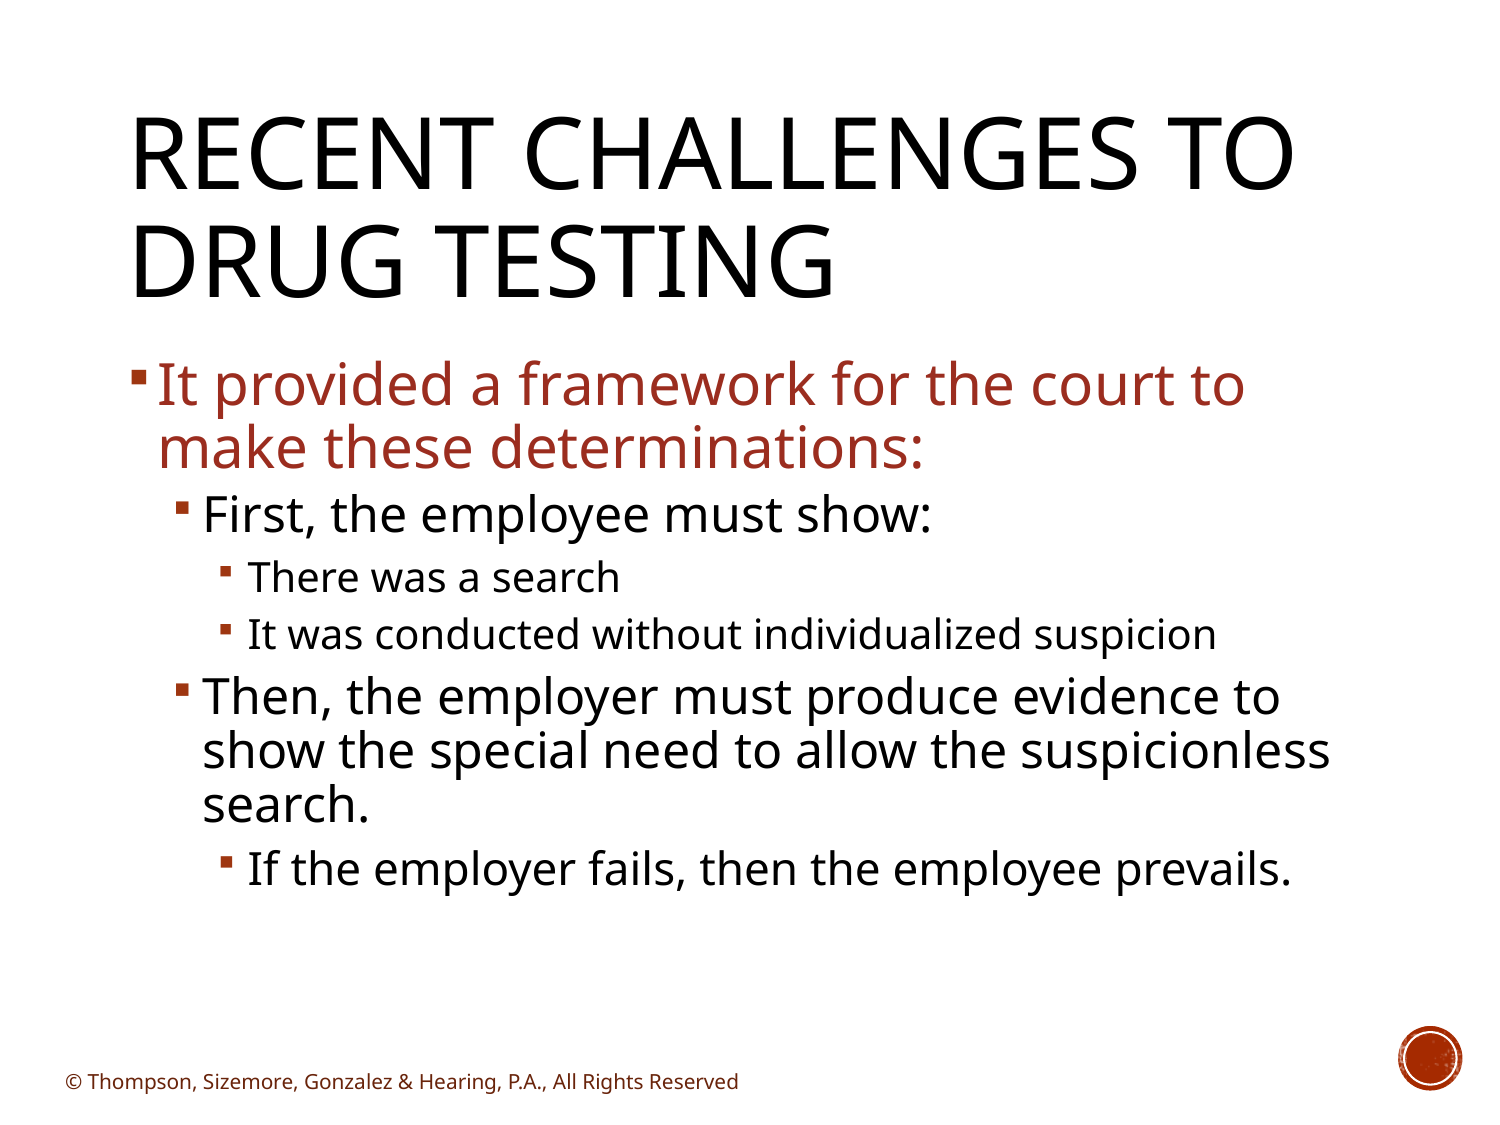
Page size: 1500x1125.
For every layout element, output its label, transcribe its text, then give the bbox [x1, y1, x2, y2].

footer © Thompson, Sizemore, Gonzalez & Hearing, P.A., All Rights Reserved [50, 1051, 950, 1112]
list It provided a framework for the court to make these determinations: First, the employee must show: There was a search It was conducted without individualized suspicion Then, the employer must produce evidence to show the special need to allow the suspicionless search. If the employer fails, then the employee prevails. [112, 348, 1388, 1013]
title Recent Challenges to Drug Testing [112, 79, 1388, 344]
